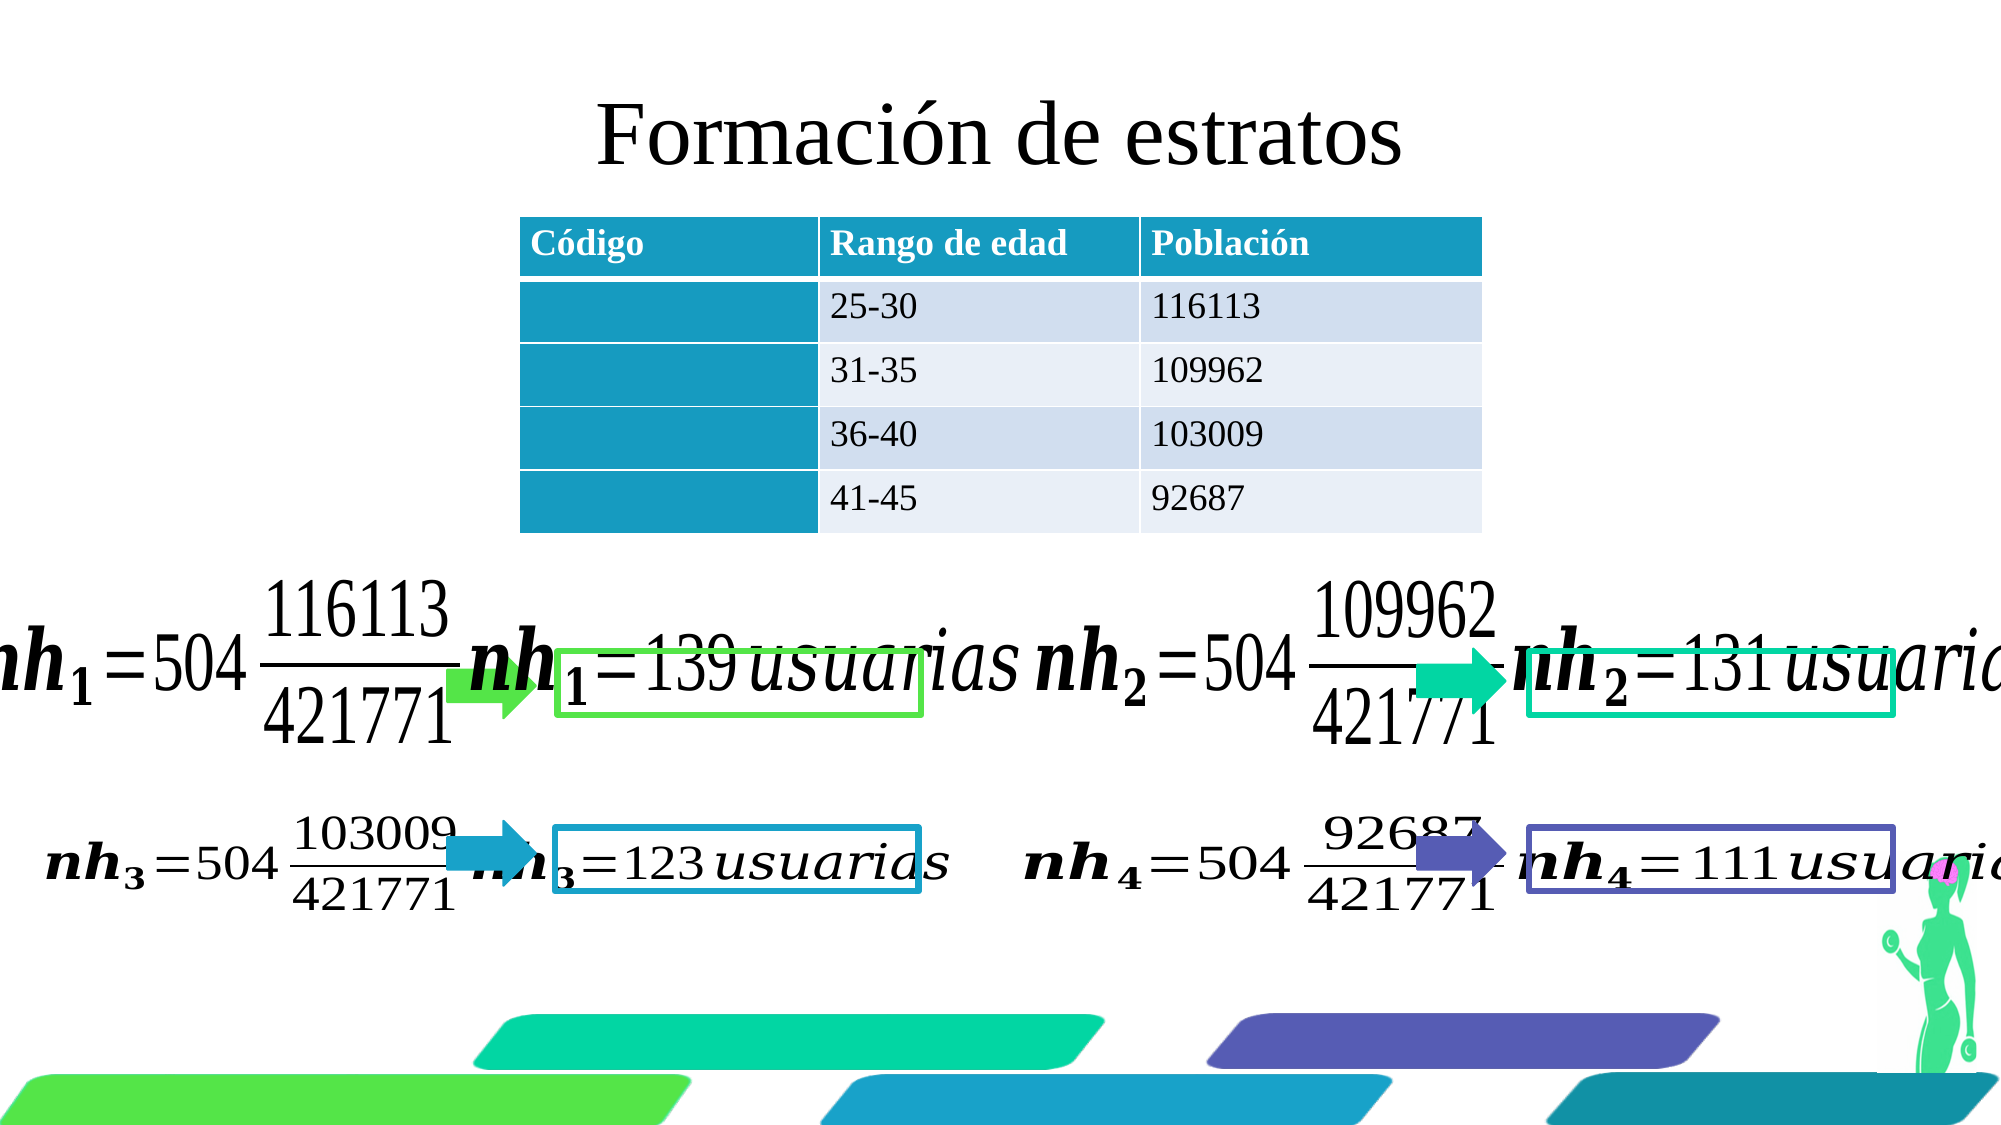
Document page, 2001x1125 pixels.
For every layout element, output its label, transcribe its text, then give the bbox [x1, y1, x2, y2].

text_box [446, 656, 537, 720]
text_box [554, 827, 920, 892]
title Formación de estratos [216, 26, 1785, 244]
text_box [557, 650, 922, 716]
text_box [1528, 827, 1894, 892]
text_box [1528, 650, 1894, 716]
picture [0, 1012, 1402, 1125]
text_box [1416, 819, 1507, 887]
text_box [446, 819, 537, 887]
picture [1197, 851, 2001, 1125]
text_box [1416, 647, 1507, 715]
